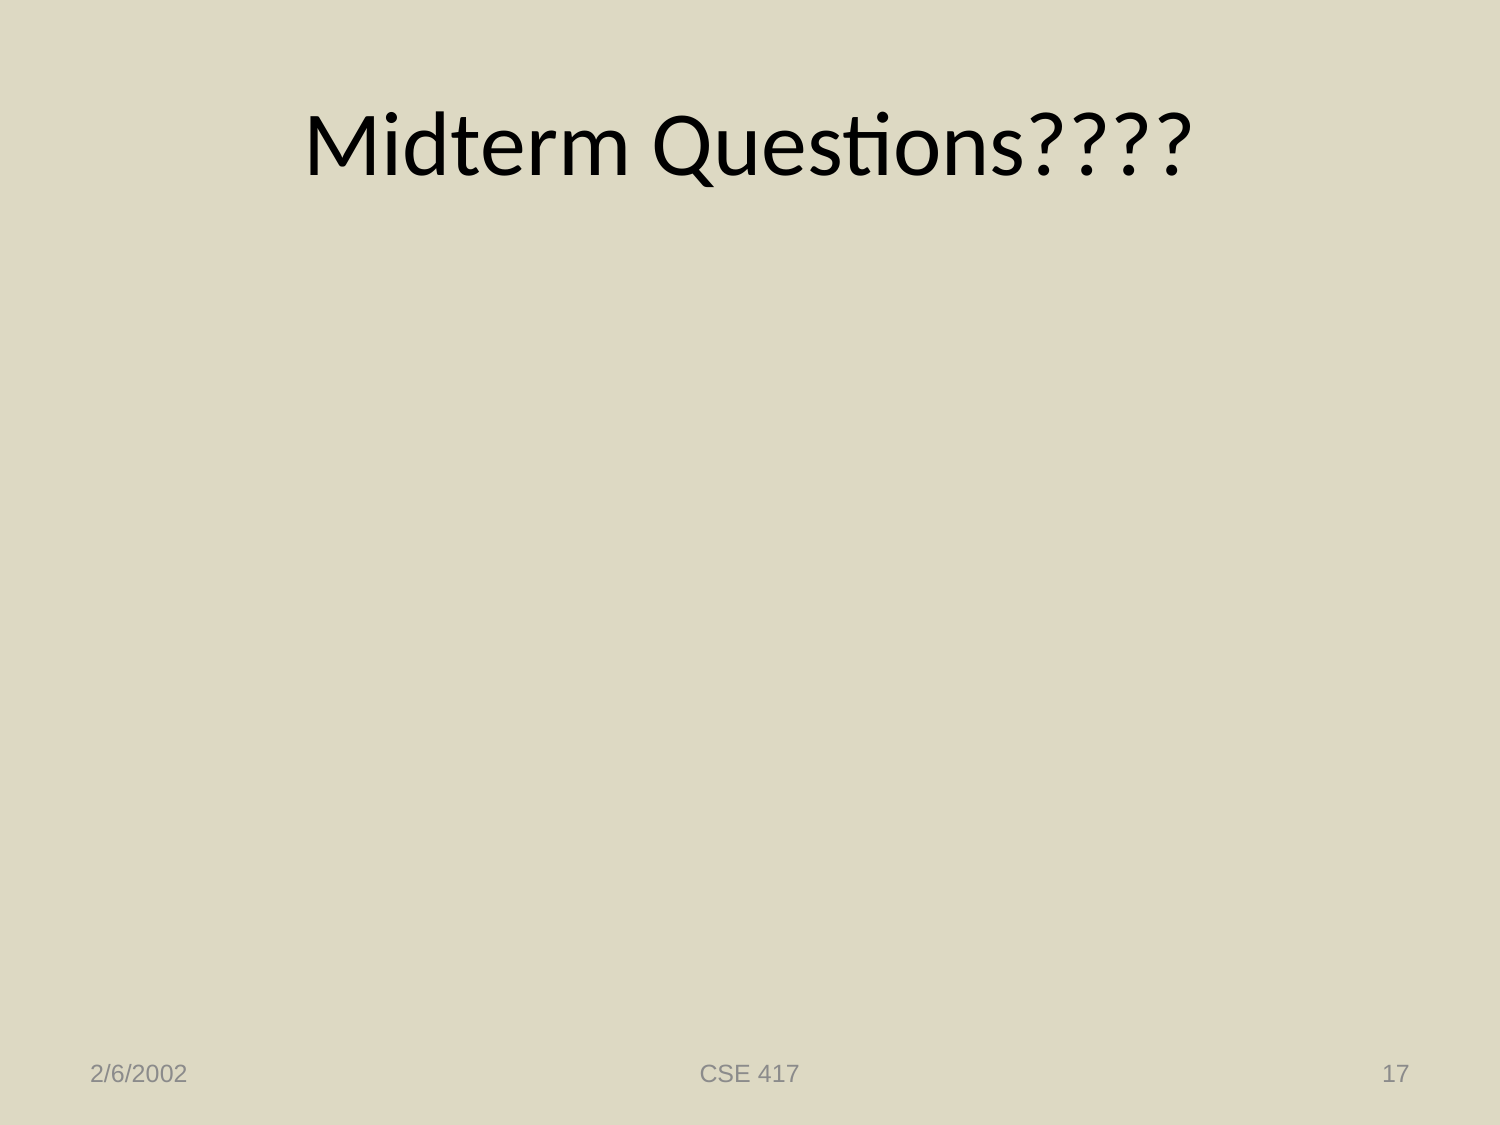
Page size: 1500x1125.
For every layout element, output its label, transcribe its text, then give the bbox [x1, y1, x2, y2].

title Midterm Questions???? [75, 45, 1425, 233]
slide_number 17 [1074, 1042, 1425, 1103]
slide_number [75, 1042, 425, 1103]
footer CSE 417 [512, 1042, 988, 1103]
